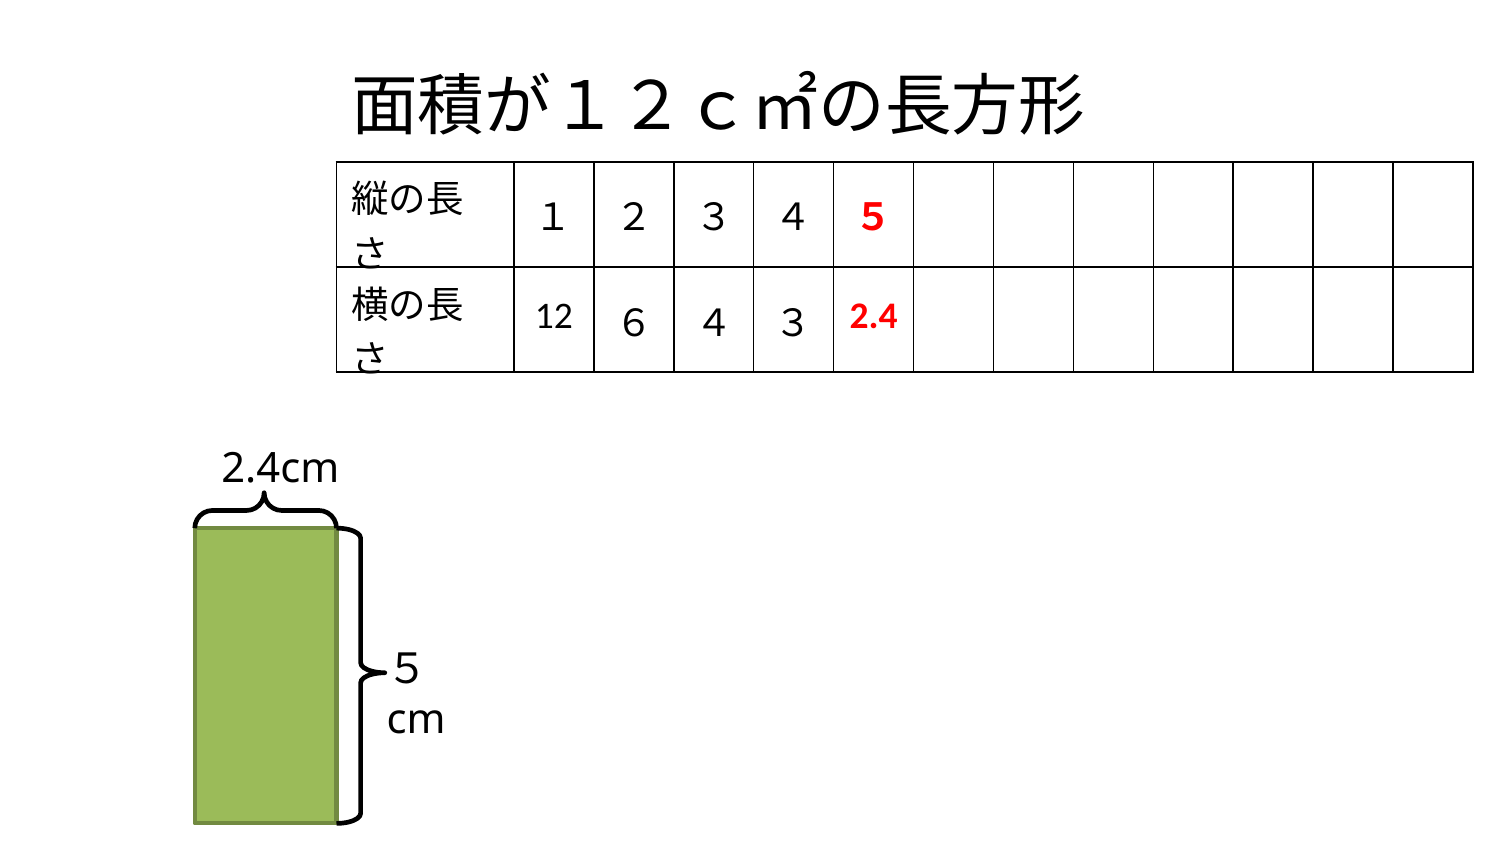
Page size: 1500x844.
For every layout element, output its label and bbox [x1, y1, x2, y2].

table_header [595, 163, 673, 266]
table_header [515, 163, 593, 266]
table_header [1074, 163, 1153, 266]
table_cell [595, 268, 673, 371]
text_box [193, 433, 490, 825]
table_cell [675, 268, 753, 371]
table_header [1314, 163, 1392, 266]
table_cell [337, 268, 513, 371]
table_cell [1314, 268, 1392, 371]
table_cell [994, 268, 1073, 371]
table_cell [914, 268, 993, 371]
table_header [754, 163, 833, 266]
text_box [336, 55, 1152, 151]
table_cell [1234, 268, 1312, 371]
table_header [1394, 163, 1472, 266]
table_header [1234, 163, 1312, 266]
table_cell [1154, 268, 1232, 371]
table_cell [834, 268, 913, 371]
table_header [337, 163, 513, 266]
table_header [675, 163, 753, 266]
table_header [994, 163, 1073, 266]
table_cell [1394, 268, 1472, 371]
table_header [1154, 163, 1232, 266]
table_cell [754, 268, 833, 371]
table_cell [515, 268, 593, 371]
table_header [834, 163, 913, 266]
table_cell [1074, 268, 1153, 371]
table_header [914, 163, 993, 266]
